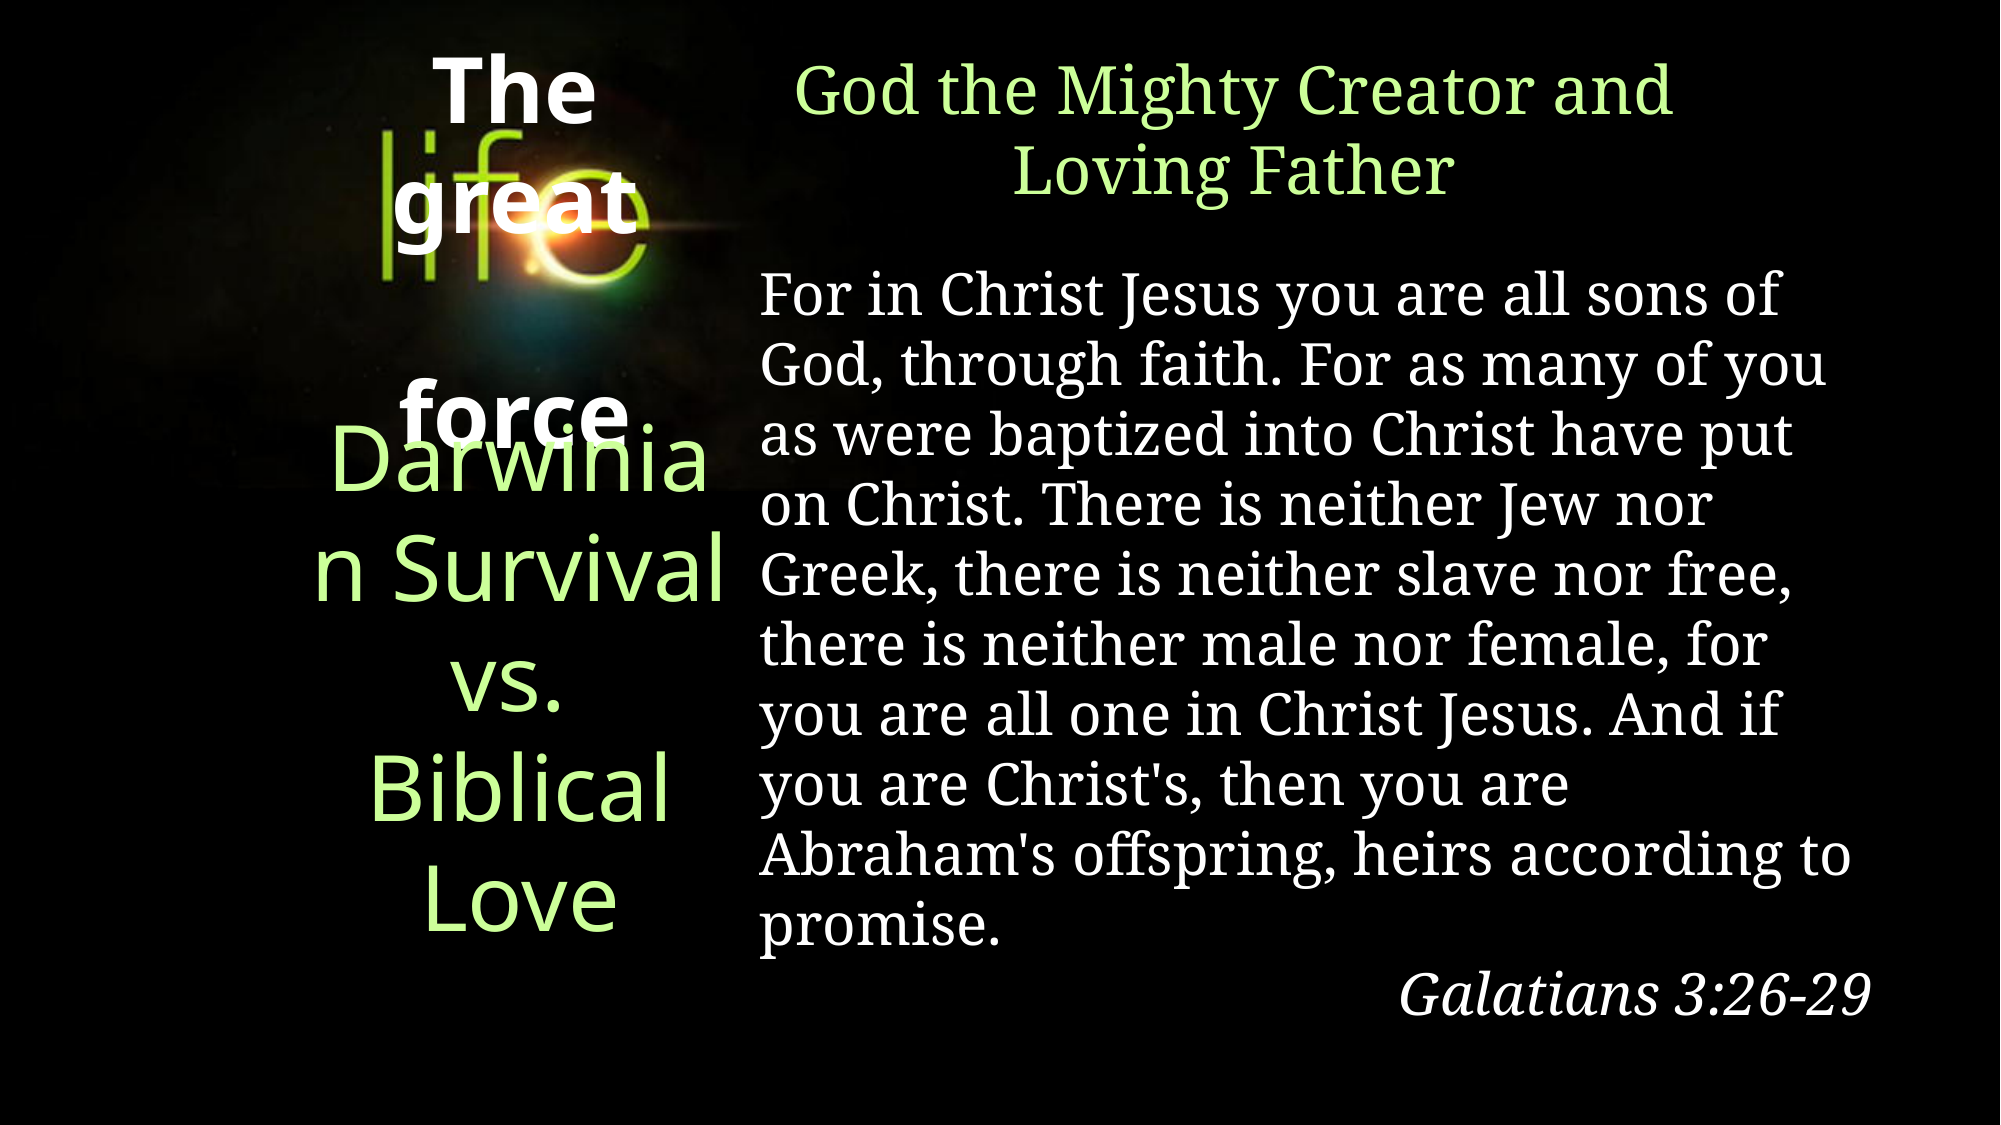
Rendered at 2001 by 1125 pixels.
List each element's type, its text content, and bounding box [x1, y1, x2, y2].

picture [12, 0, 1019, 491]
text_box God the Mighty Creator and Loving Father [1023, 40, 1697, 215]
text_box For in Christ Jesus you are all sons of God, through faith. For as many of you as were baptized into Christ have put on Christ. There is neither Jew nor Greek, there is neither slave nor free, there is neither male nor female, for you are all one in Christ Jesus. And if you are Christ's, then you are Abraham's offspring, heirs according to promise. Galatians 3:26-29 [745, 249, 1888, 1035]
text_box Darwinian Survival vs. Biblical Love [294, 500, 745, 957]
